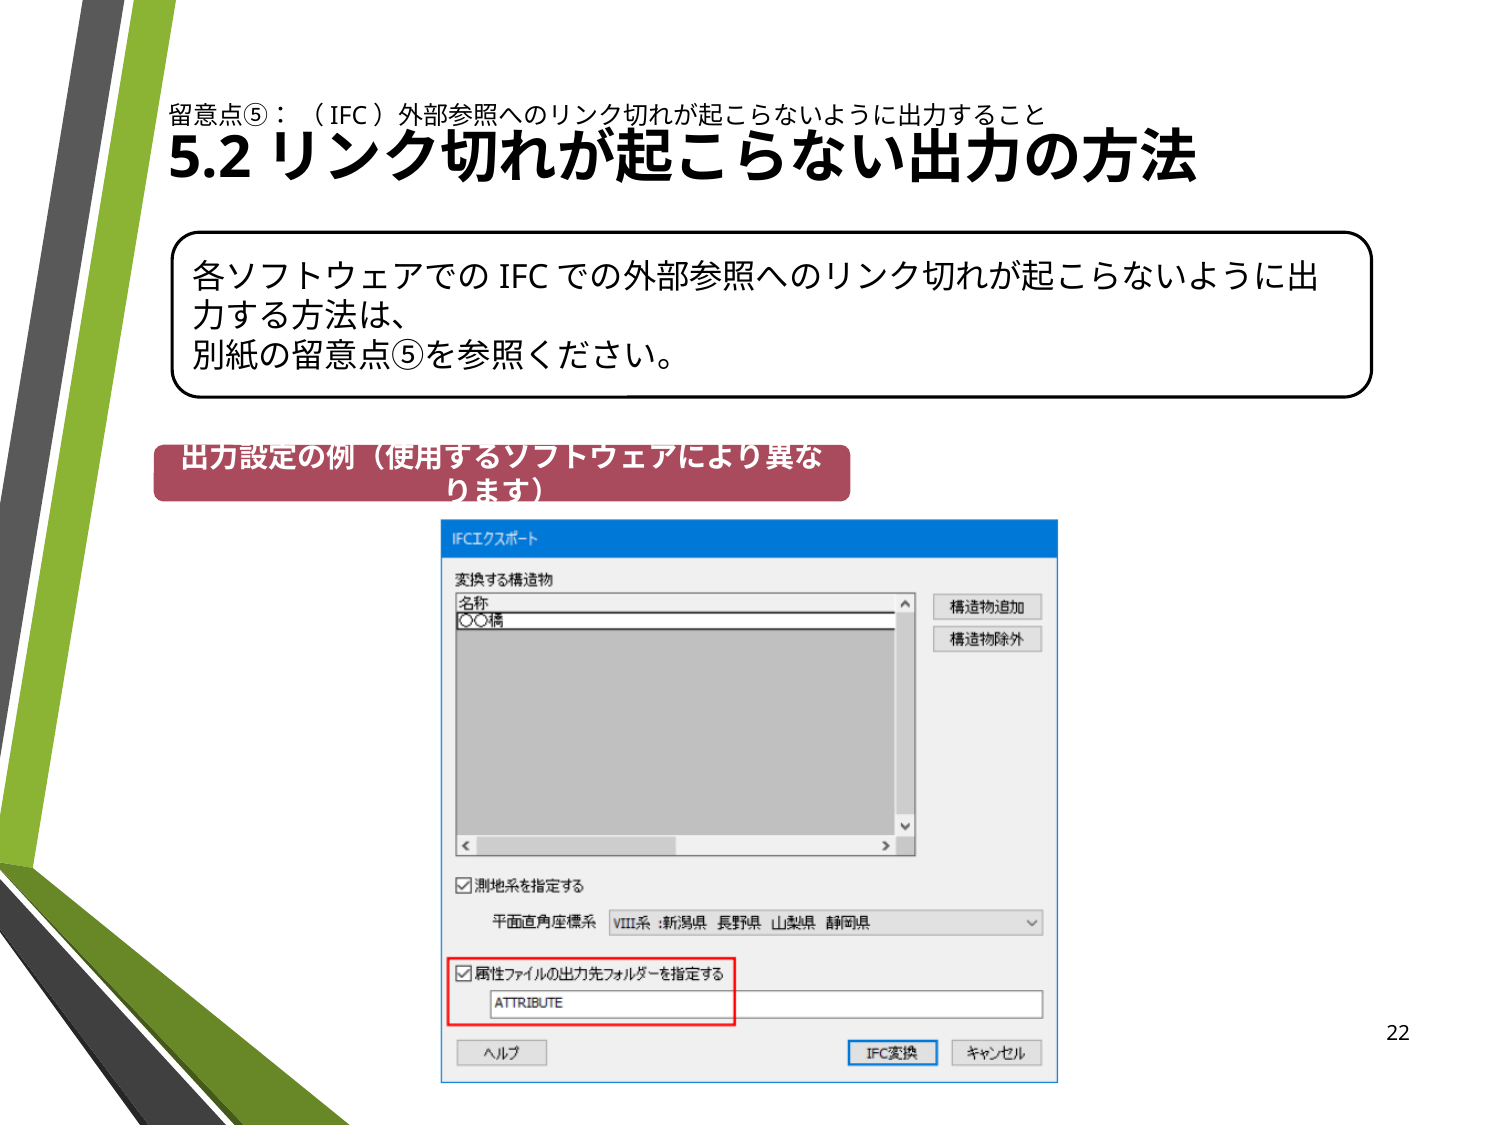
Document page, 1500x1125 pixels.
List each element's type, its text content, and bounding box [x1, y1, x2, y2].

text_box 各ソフトウェアでのIFCでの外部参照へのリンク切れが起こらないように出力する方法は、 別紙の留意点⑤を参照ください。 [172, 232, 1372, 398]
picture [421, 514, 1079, 1092]
slide_number 22 [1357, 1003, 1425, 1064]
text_box 出力設定の例（使用するソフトウェアにより異なります） [152, 443, 852, 503]
text_box 留意点⑤： （IFC）外部参照へのリンク切れが起こらないように出力すること 5.2リンク切れが起こらない出力の方法 [153, 61, 1475, 227]
